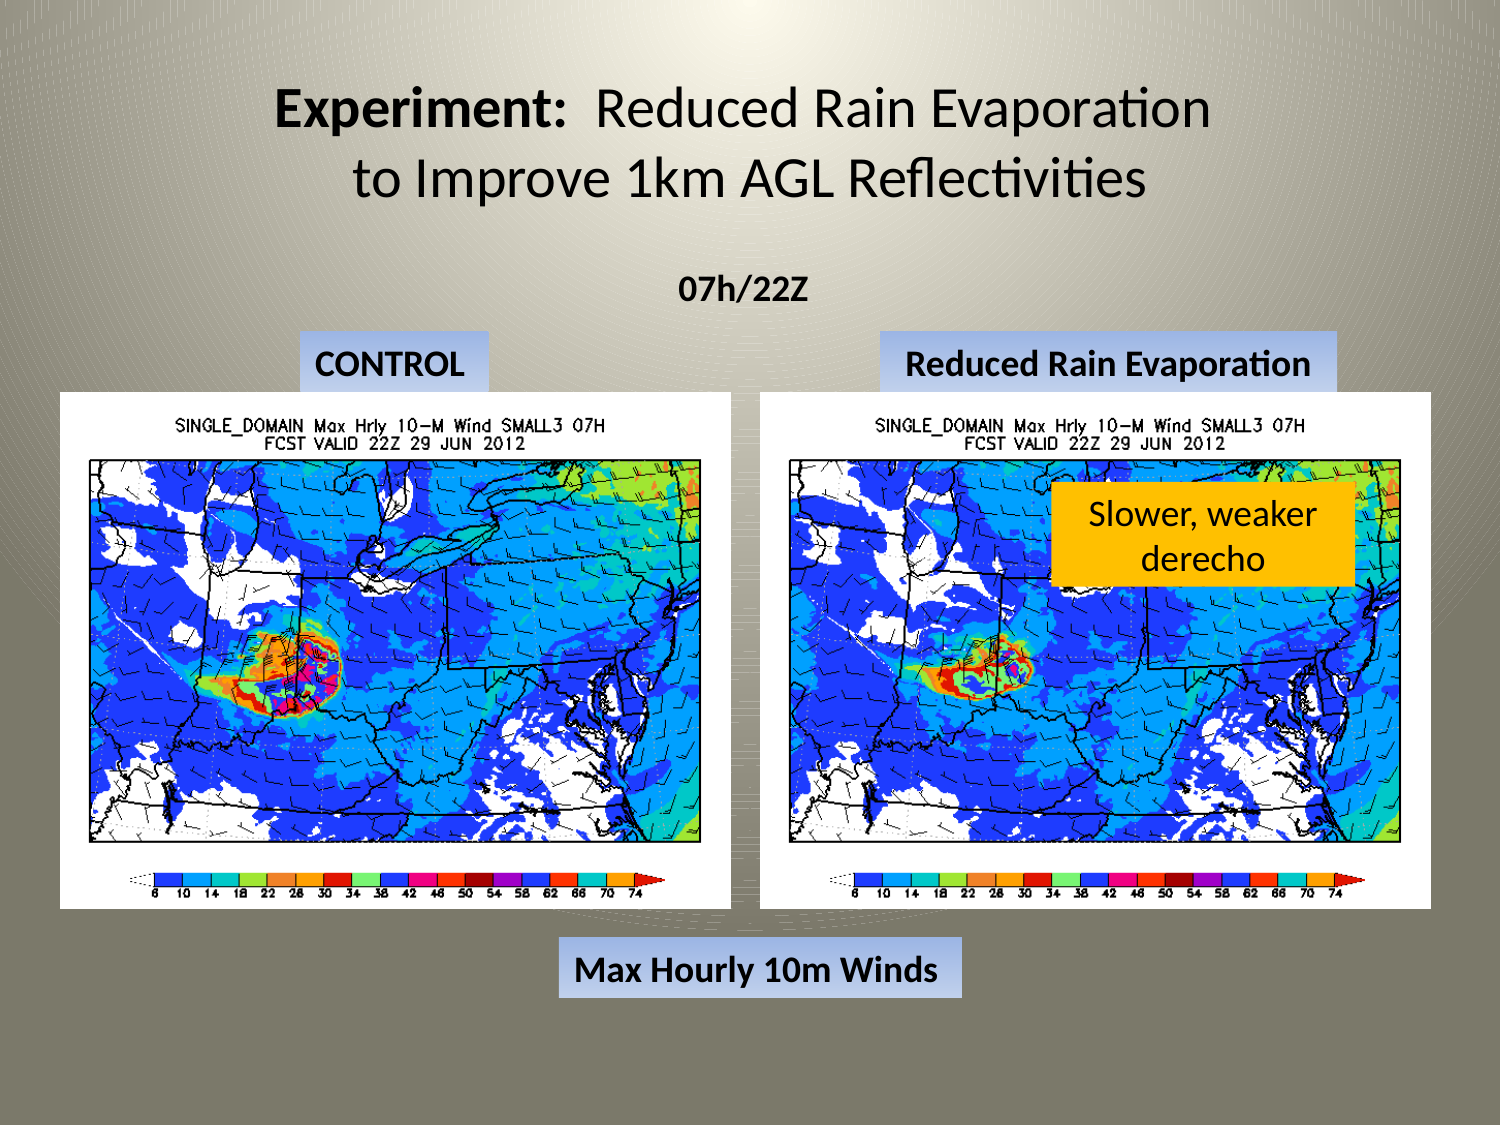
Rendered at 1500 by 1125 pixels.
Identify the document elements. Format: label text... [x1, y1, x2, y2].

text_box Max Hourly 10m Winds [558, 937, 962, 998]
title Experiment: Reduced Rain Evaporation to Improve 1km AGL Reflectivities [75, 45, 1425, 233]
text_box CONTROL [300, 331, 489, 391]
text_box Reduced Rain Evaporation [880, 331, 1338, 391]
picture [59, 392, 731, 909]
text_box 07h/22Z [663, 256, 824, 317]
picture [760, 392, 1432, 909]
